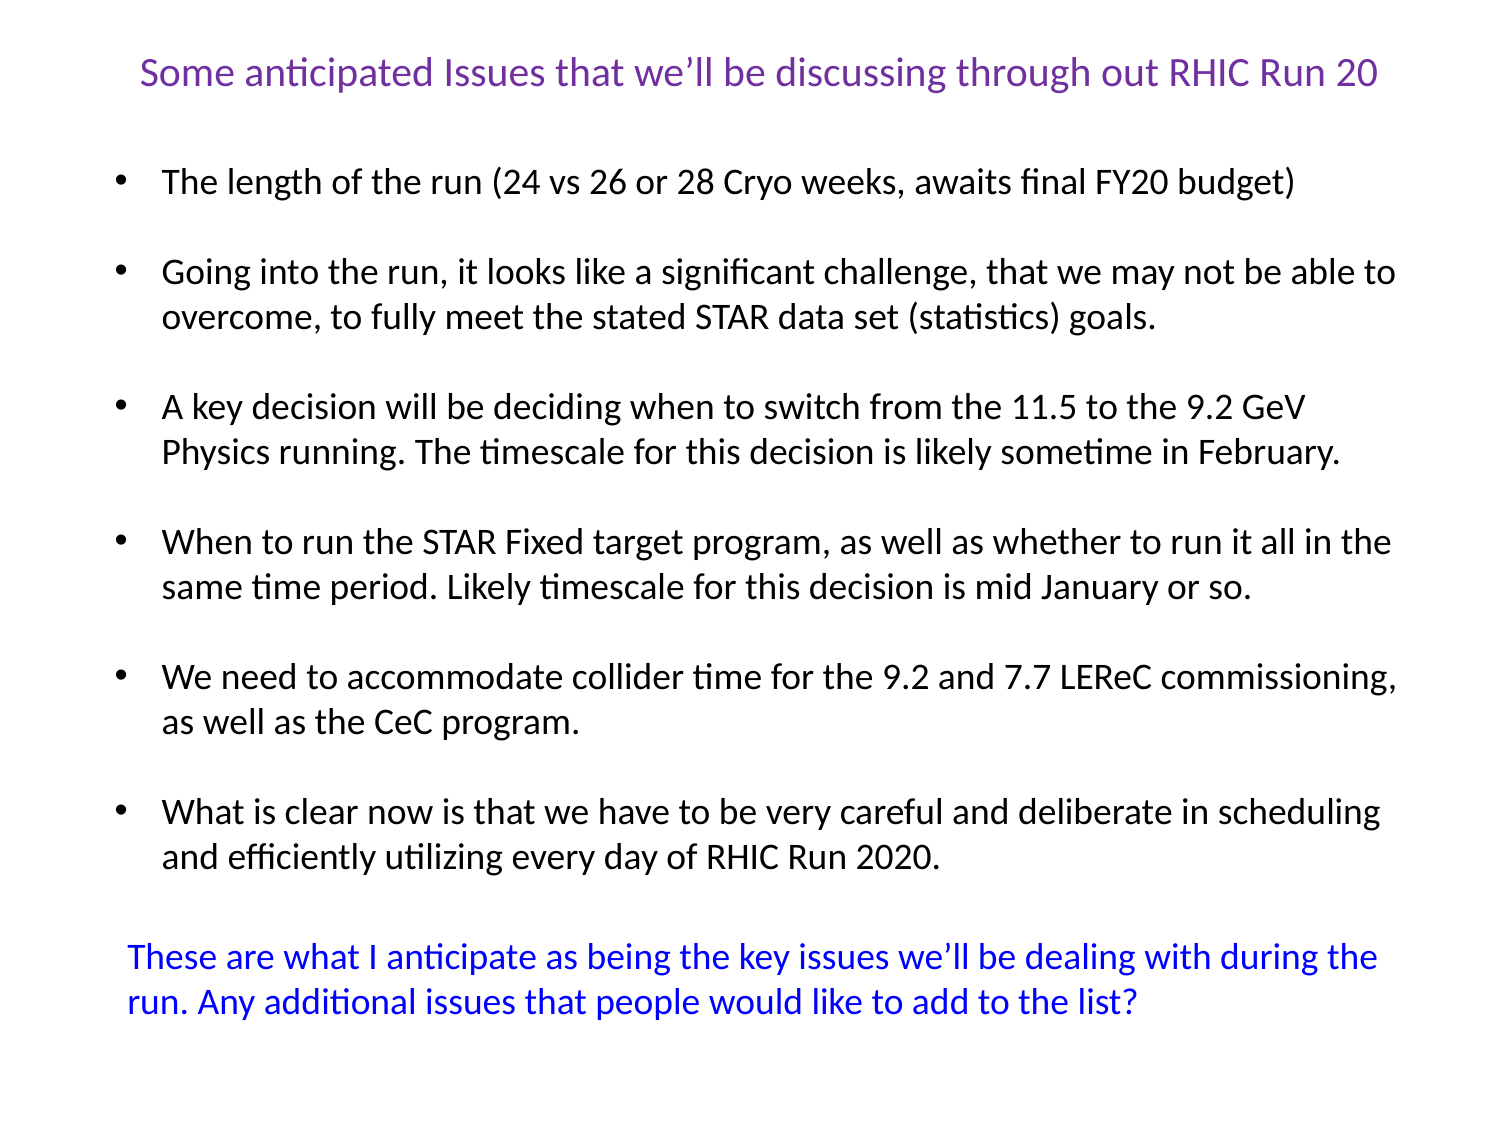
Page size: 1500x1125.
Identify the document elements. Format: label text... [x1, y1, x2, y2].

text_box These are what I anticipate as being the key issues we’ll be dealing with during the run. Any additional issues that people would like to add to the list? [112, 924, 1425, 1030]
text_box Some anticipated Issues that we’ll be discussing through out RHIC Run 20 [124, 37, 1413, 103]
text_box The length of the run (24 vs 26 or 28 Cryo weeks, awaits final FY20 budget) Going into the run, it looks like a significant challenge, that we may not be able to overcome, to fully meet the stated STAR data set (statistics) goals. A key decision will be deciding when to switch from the 11.5 to the 9.2 GeV Physics running. The timescale for this decision is likely sometime in February. When to run the STAR Fixed target program, as well as whether to run it all in the same time period. Likely timescale for this decision is mid January or so. We need to accommodate collider time for the 9.2 and 7.7 LEReC commissioning, as well as the CeC program. What is clear now is that we have to be very careful and deliberate in scheduling and efficiently utilizing every day of RHIC Run 2020. [99, 149, 1438, 885]
